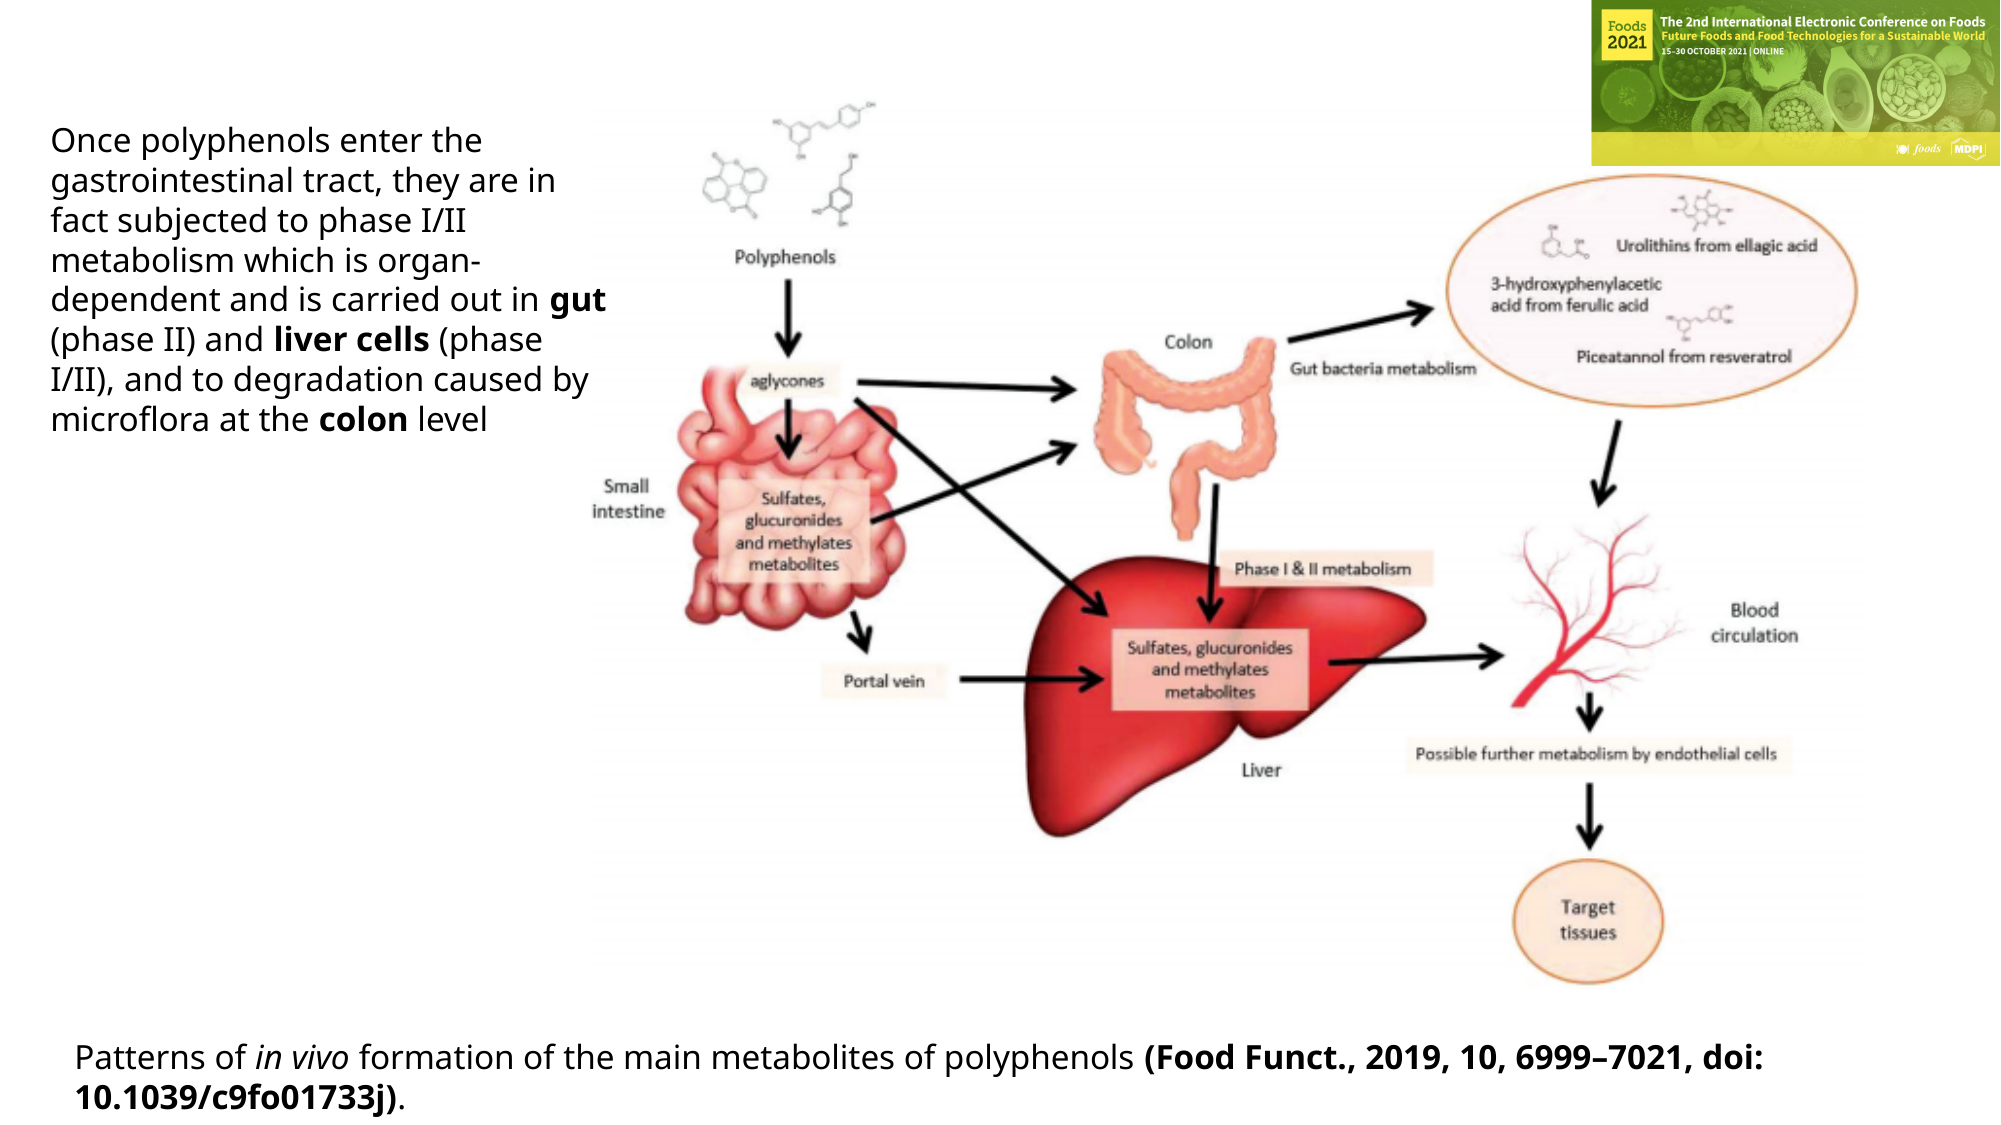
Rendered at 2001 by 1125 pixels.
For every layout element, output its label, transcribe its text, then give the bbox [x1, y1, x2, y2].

text_box Once polyphenols enter the gastrointestinal tract, they are in fact subjected to phase I/II metabolism which is organ-dependent and is carried out in gut (phase II) and liver cells (phase I/II), and to degradation caused by microflora at the colon level [35, 111, 567, 446]
picture [567, 0, 2000, 999]
text_box Patterns of in vivo formation of the main metabolites of polyphenols (Food Funct., 2019, 10, 6999–7021, doi: 10.1039/c9fo01733j). [59, 1029, 2000, 1124]
